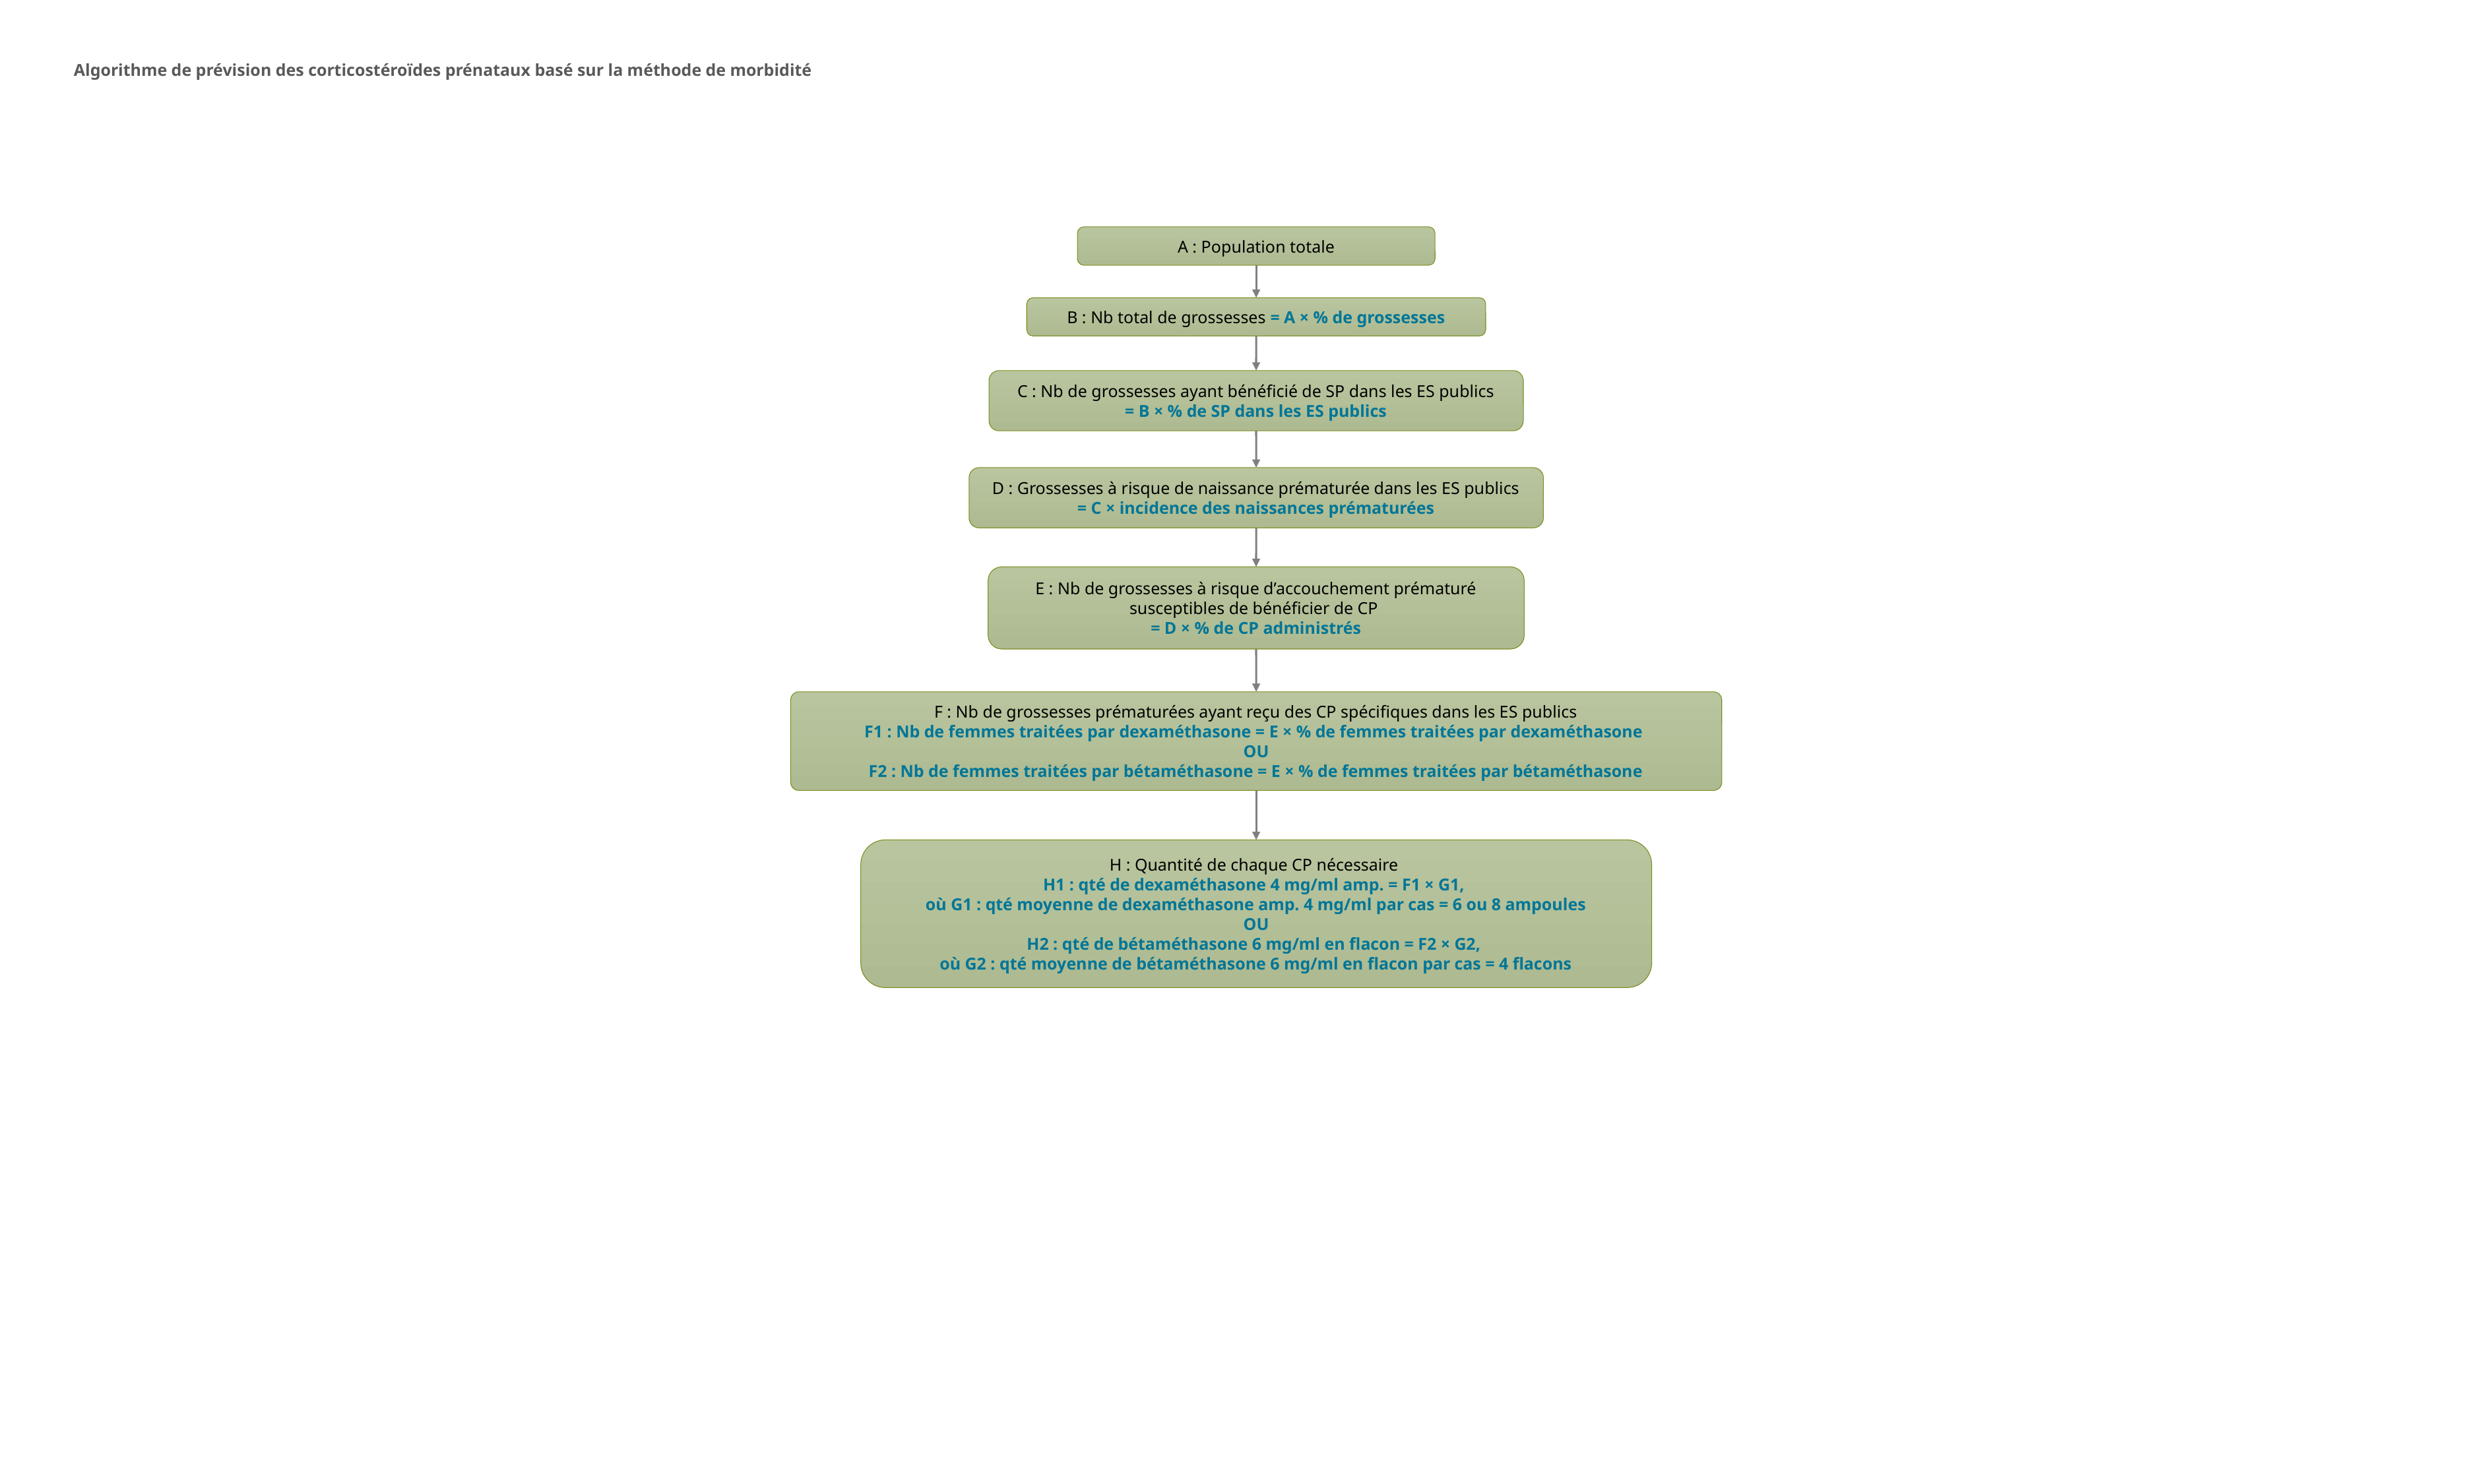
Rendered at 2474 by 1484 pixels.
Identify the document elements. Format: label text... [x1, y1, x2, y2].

text_box Algorithme de prévision des corticostéroïdes prénataux basé sur la méthode de morbidité [64, 55, 875, 84]
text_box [790, 226, 1722, 989]
